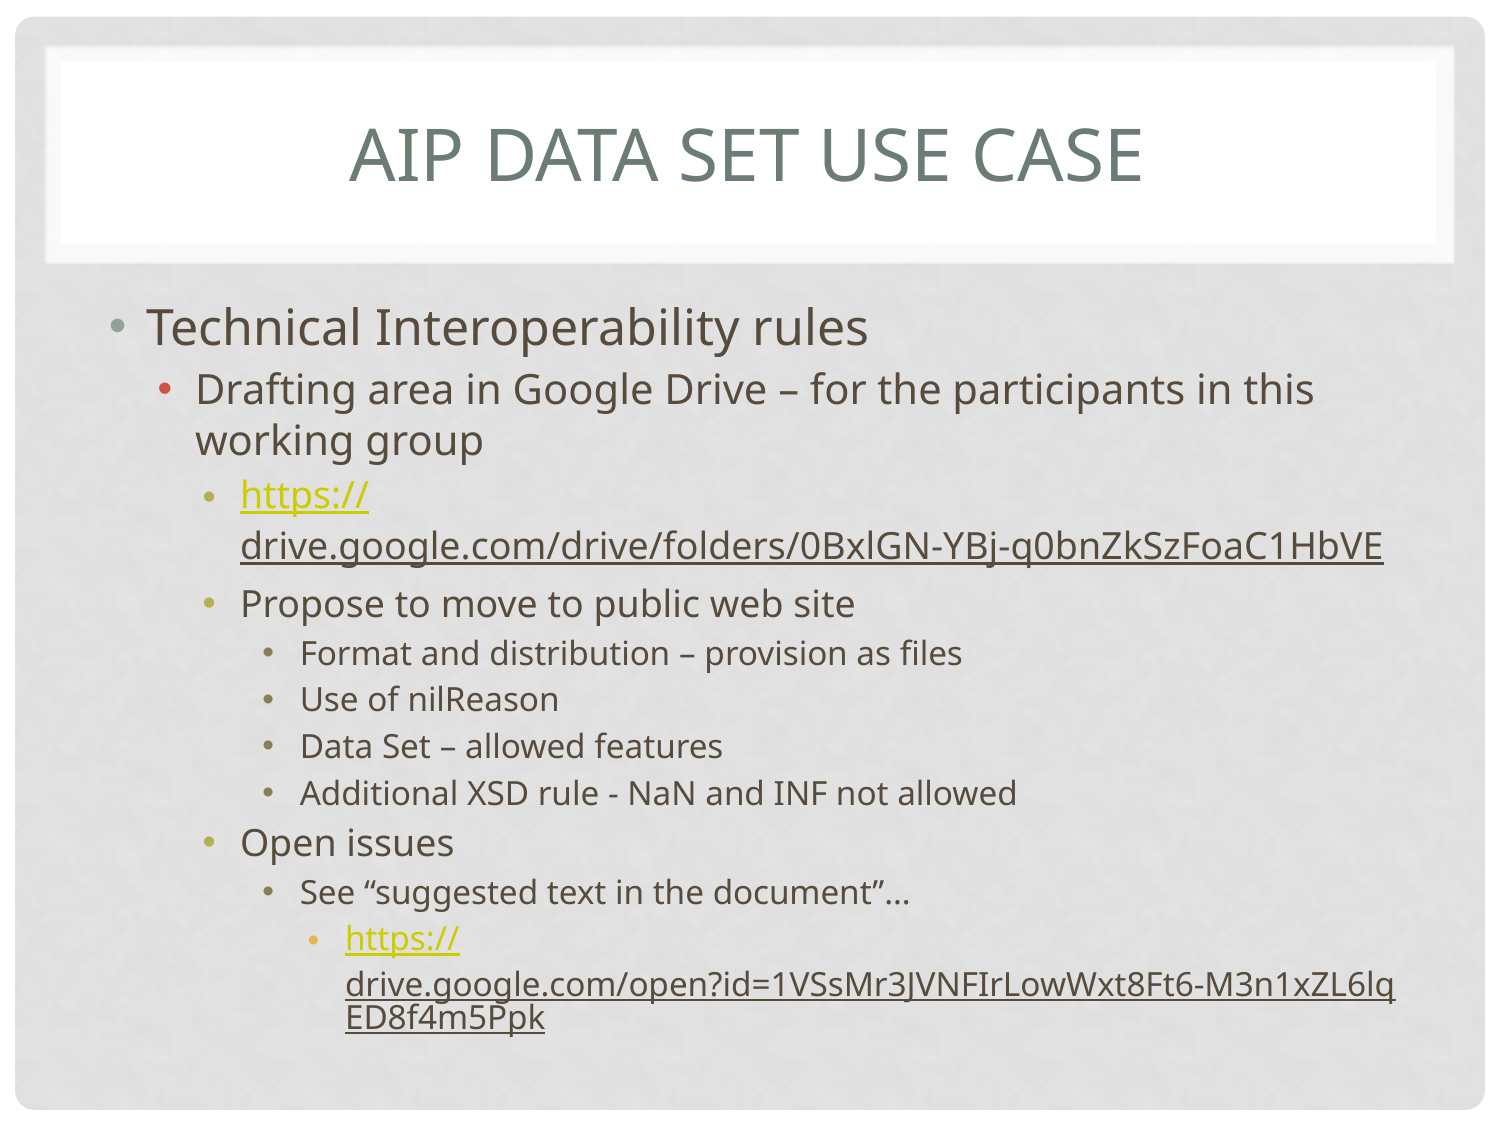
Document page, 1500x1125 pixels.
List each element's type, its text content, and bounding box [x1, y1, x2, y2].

title AIP Data SET Use Case [69, 66, 1425, 238]
list Technical Interoperability rules Drafting area in Google Drive – for the participants in this working group https://drive.google.com/drive/folders/0BxlGN-YBj-q0bnZkSzFoaC1HbVE Propose to move to public web site Format and distribution – provision as files Use of nilReason Data Set – allowed features Additional XSD rule - NaN and INF not allowed Open issues See “suggested text in the document”… https://drive.google.com/open?id=1VSsMr3JVNFIrLowWxt8Ft6-M3n1xZL6lqED8f4m5Ppk [74, 287, 1426, 1006]
